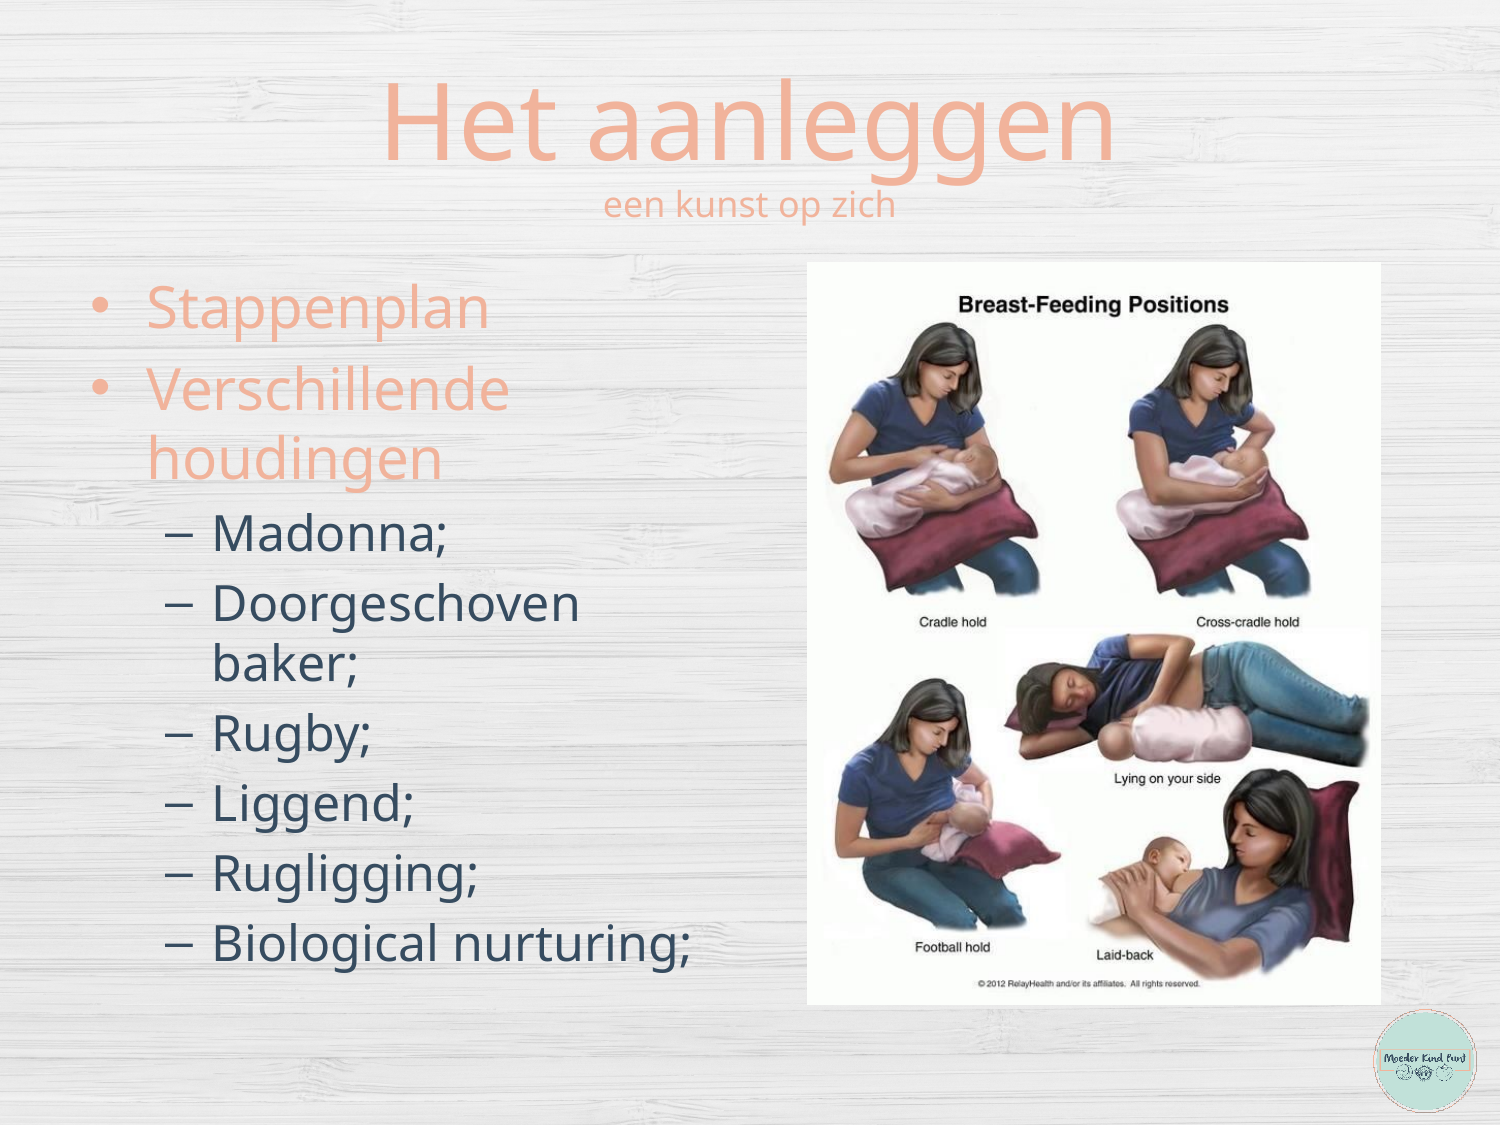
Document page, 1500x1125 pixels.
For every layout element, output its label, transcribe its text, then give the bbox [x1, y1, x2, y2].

title Het aanleggen een kunst op zich [75, 45, 1425, 233]
picture [0, 0, 1500, 1125]
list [806, 262, 1381, 1006]
list Stappenplan Verschillende houdingen Madonna; Doorgeschoven baker; Rugby; Liggend; Rugligging; Biological nurturing; [75, 262, 738, 1005]
